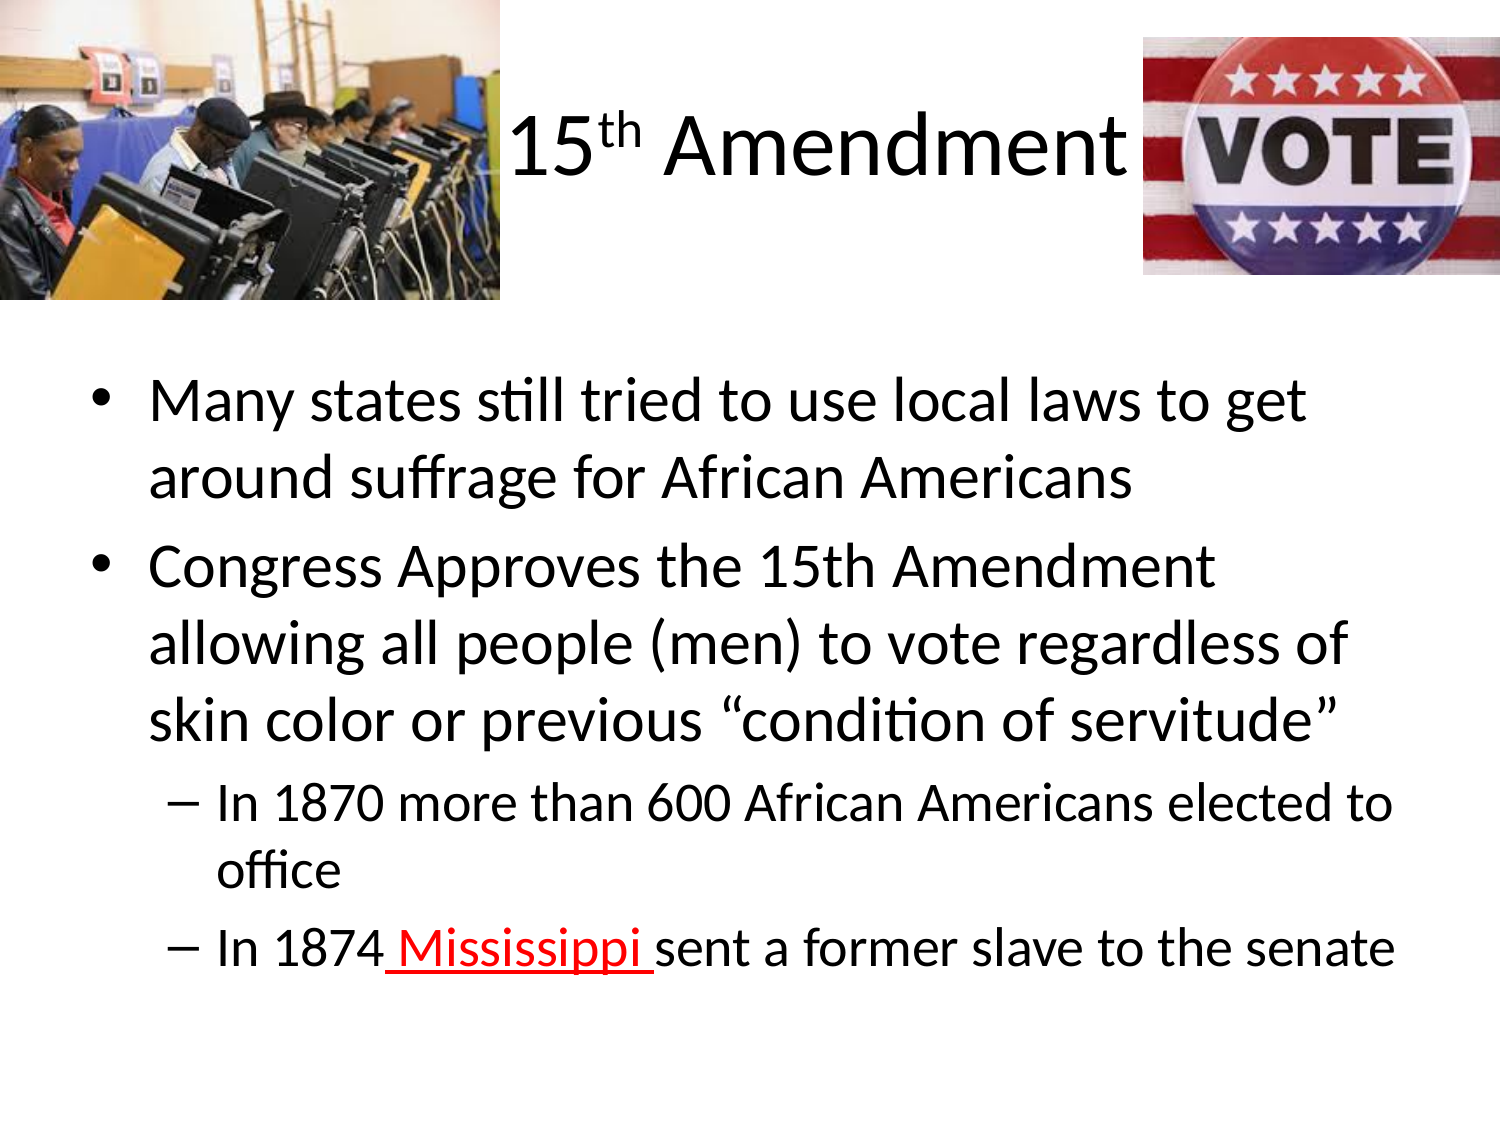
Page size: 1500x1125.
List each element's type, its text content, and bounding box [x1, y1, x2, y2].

picture [0, 0, 501, 301]
list Many states still tried to use local laws to get around suffrage for African Americans Congress Approves the 15th Amendment allowing all people (men) to vote regardless of skin color or previous “condition of servitude” In 1870 more than 600 African Americans elected to office In 1874 Mississippi sent a former slave to the senate [75, 350, 1425, 1005]
title 15th Amendment [504, 45, 1138, 233]
picture [1143, 37, 1500, 276]
